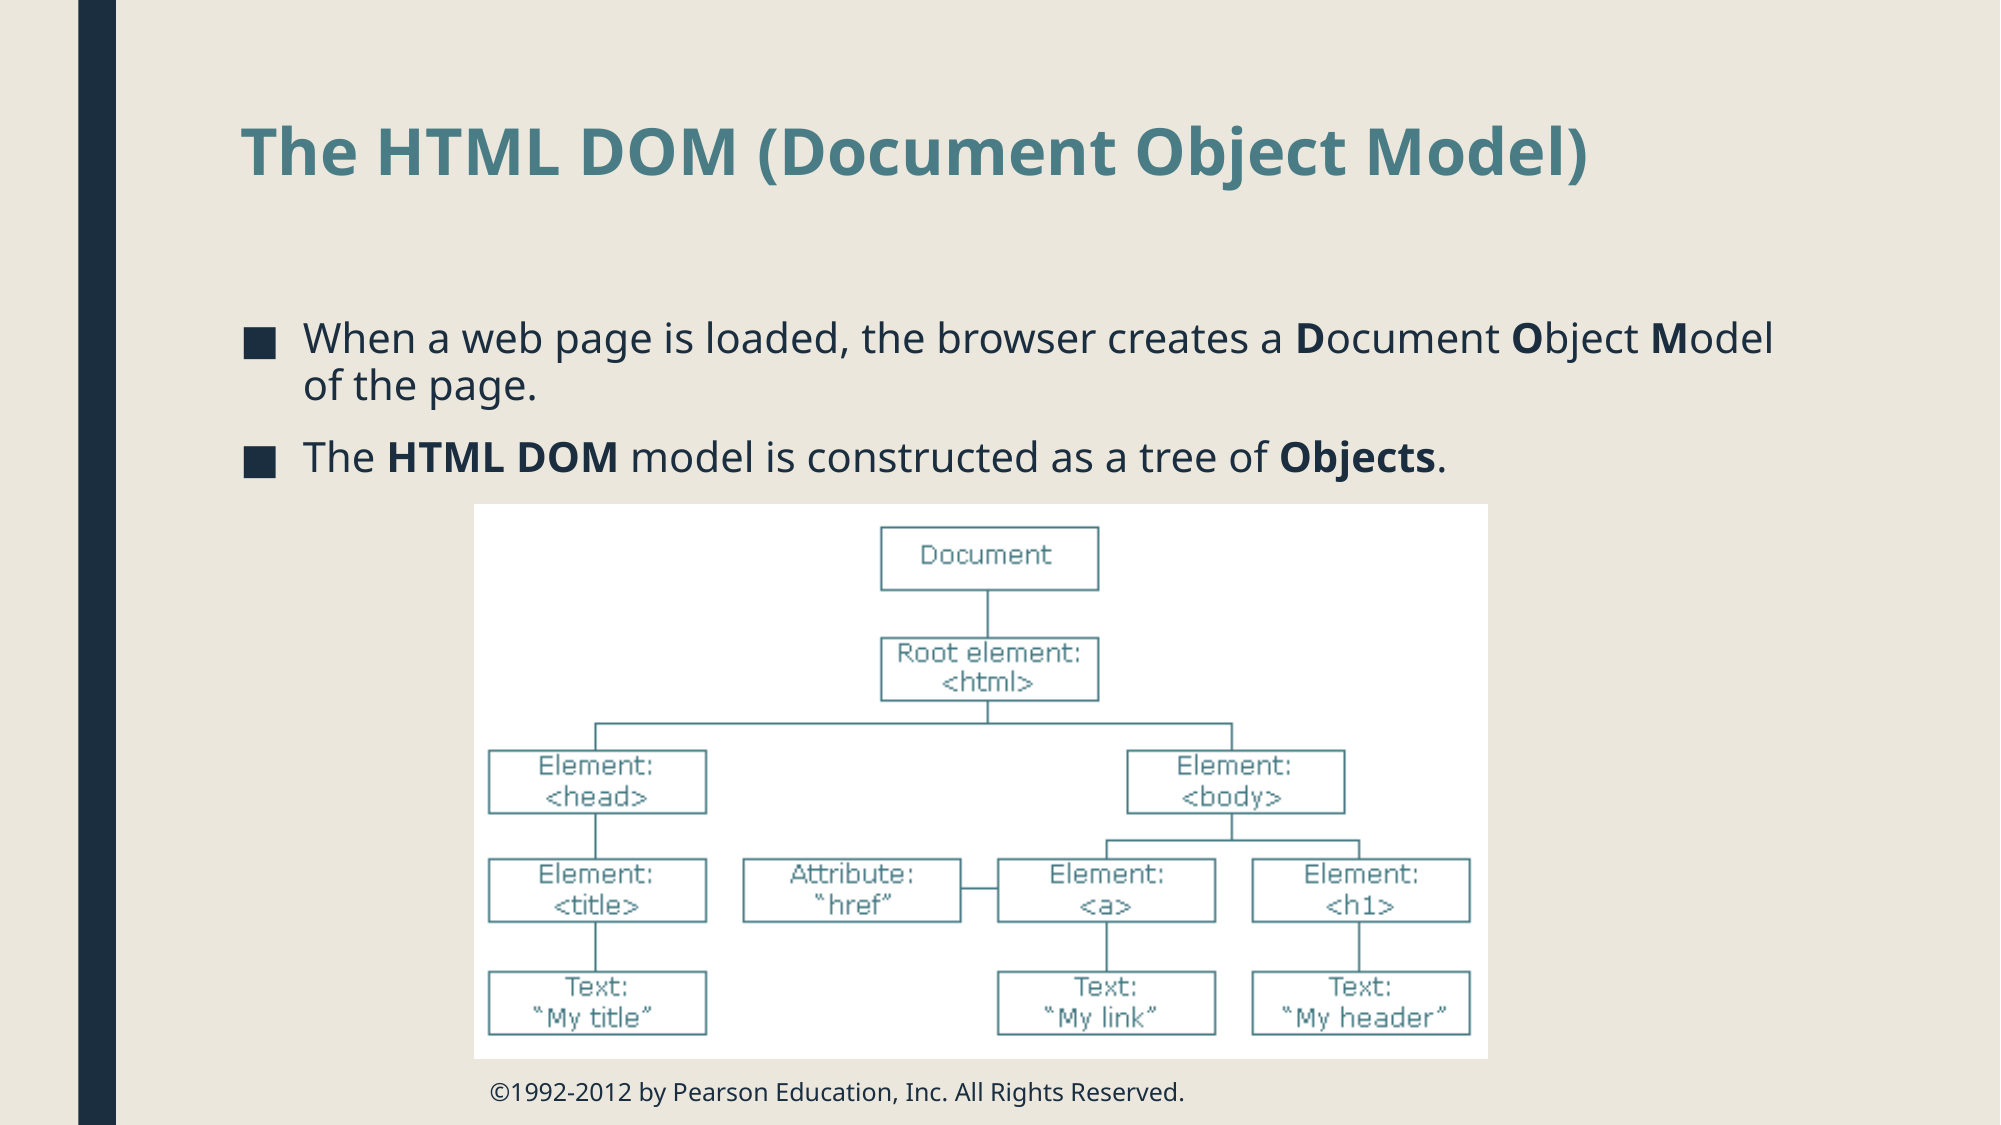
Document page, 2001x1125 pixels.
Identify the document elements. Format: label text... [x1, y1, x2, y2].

list When a web page is loaded, the browser creates a Document Object Model of the page. The HTML DOM model is constructed as a tree of Objects. [225, 308, 1800, 897]
picture [474, 504, 1488, 1059]
title The HTML DOM (Document Object Model) [225, 112, 1800, 279]
footer ©1992-2012 by Pearson Education, Inc. All Rights Reserved. [474, 1058, 1505, 1125]
